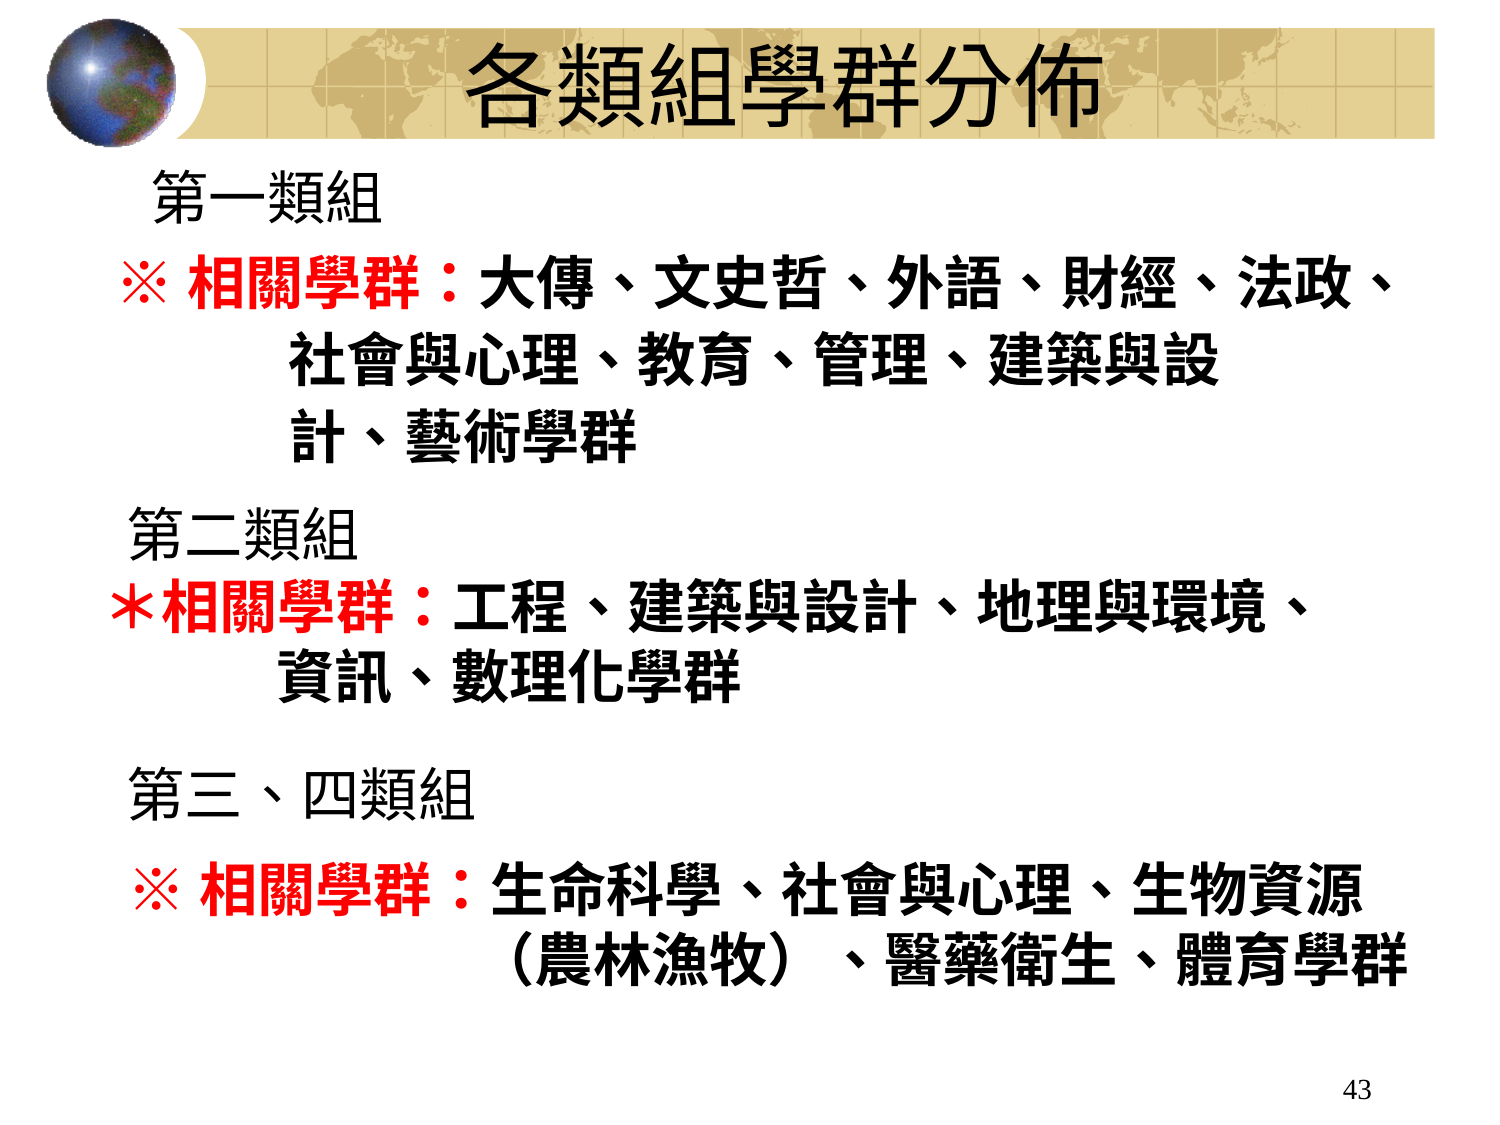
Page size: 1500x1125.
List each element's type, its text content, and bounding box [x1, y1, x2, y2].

text_box 第二類組 [112, 479, 1225, 587]
title 第一類組 [135, 148, 1249, 231]
picture [42, 14, 190, 151]
text_box ※相關學群：生命科學、社會與心理、生物資源 （農林漁牧）、醫藥衛生、體育學群 [112, 846, 1442, 1001]
text_box 各類組學群分佈 [147, 31, 1423, 138]
text_box ＊相關學群：工程、建築與設計、地理與環境、 資訊、數理化學群 [88, 562, 1400, 718]
list ※相關學群：大傳、文史哲、外語、財經、法政、 社會與心理、教育、管理、建築與設 計、藝術學群 [100, 231, 1436, 457]
slide_number 43 [1074, 1037, 1388, 1113]
text_box 第三、四類組 [112, 739, 1225, 846]
